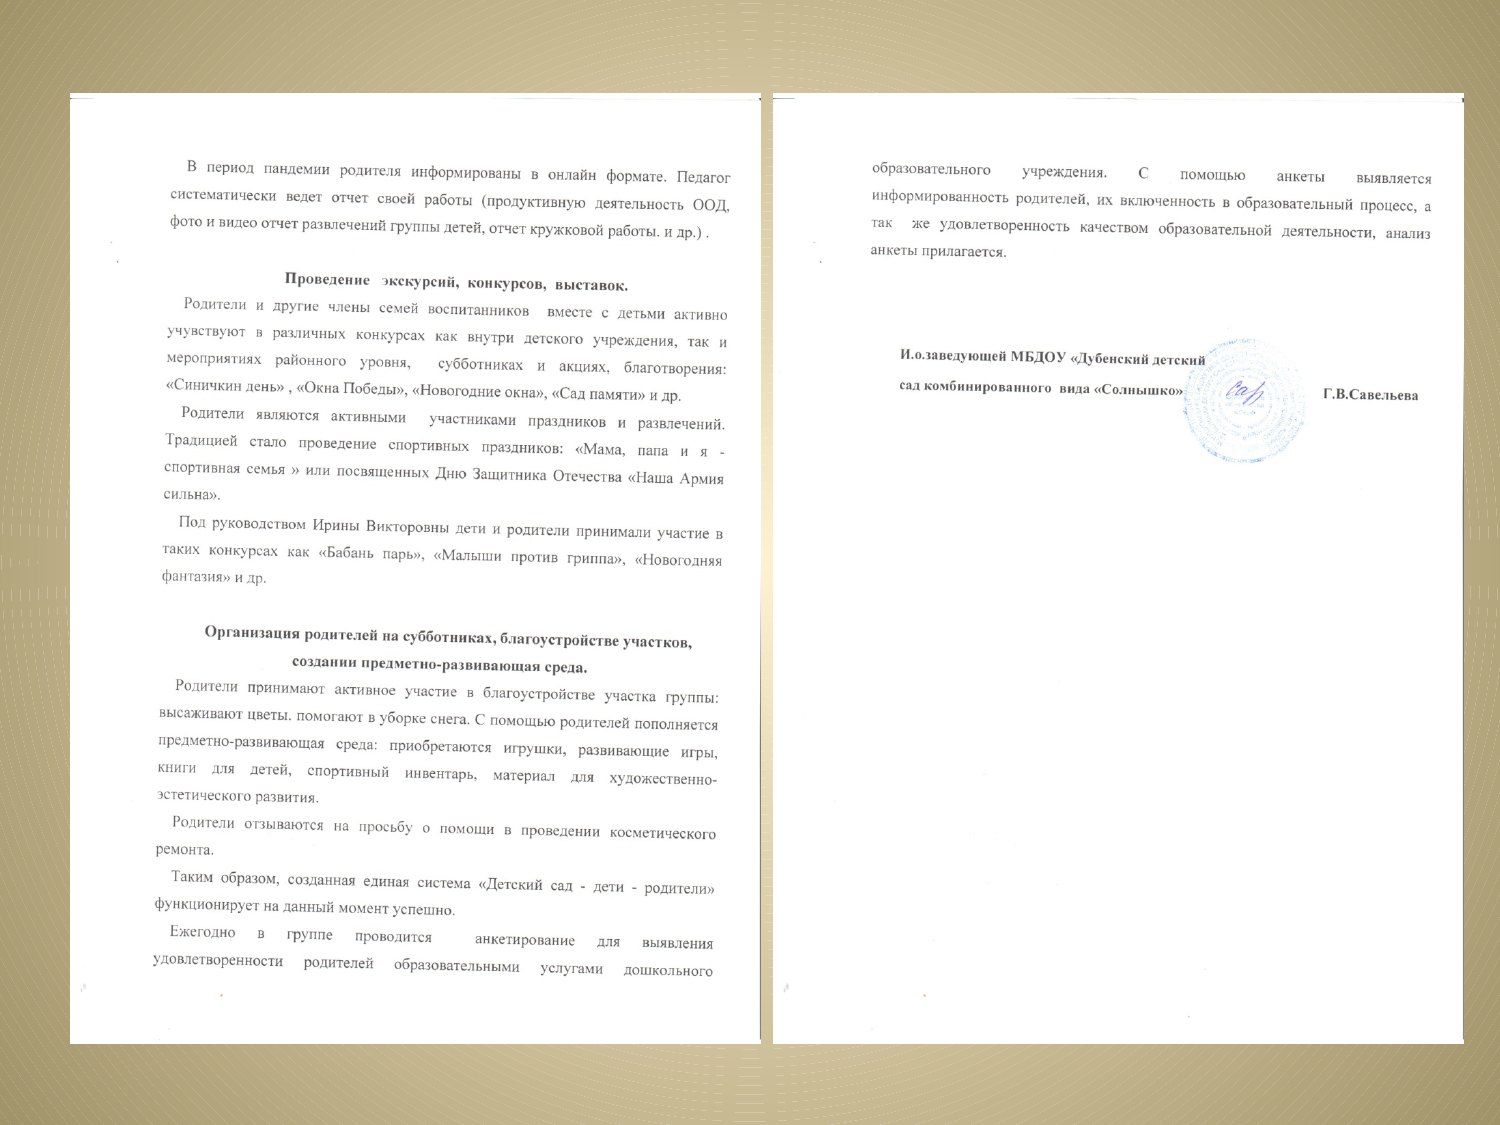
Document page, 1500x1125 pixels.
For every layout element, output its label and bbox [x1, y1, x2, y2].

picture [70, 93, 761, 1044]
picture [773, 93, 1464, 1044]
